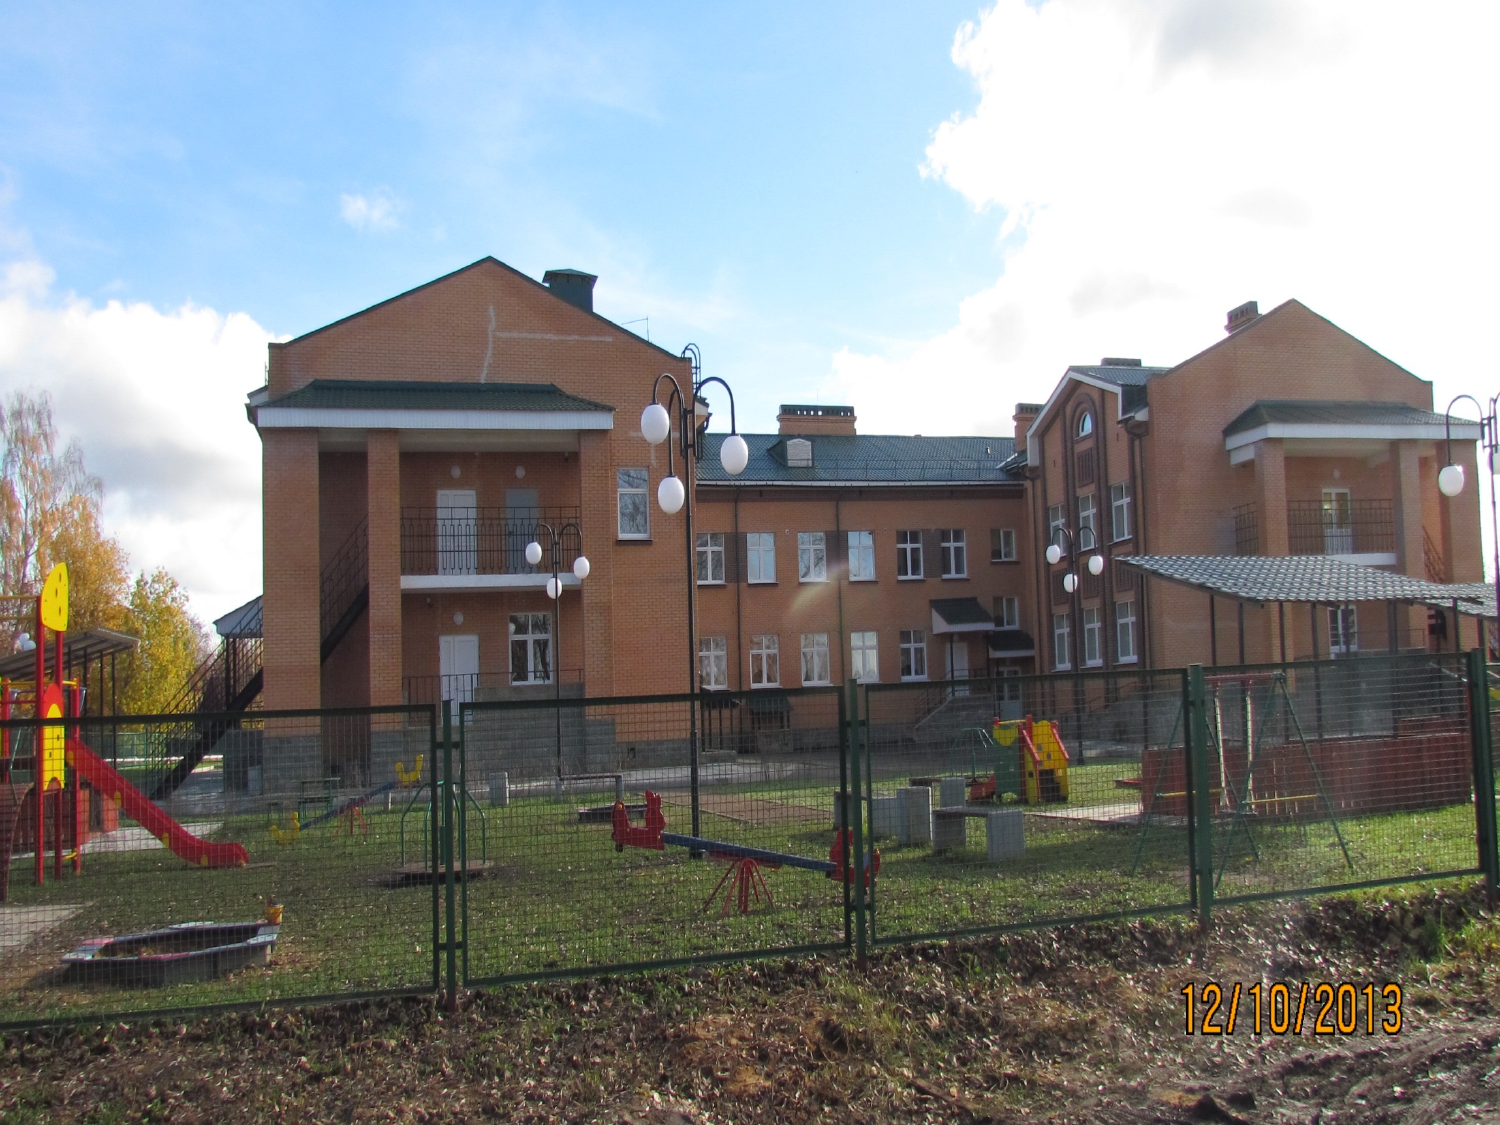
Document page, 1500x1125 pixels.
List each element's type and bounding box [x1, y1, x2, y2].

list [0, 0, 1500, 1125]
